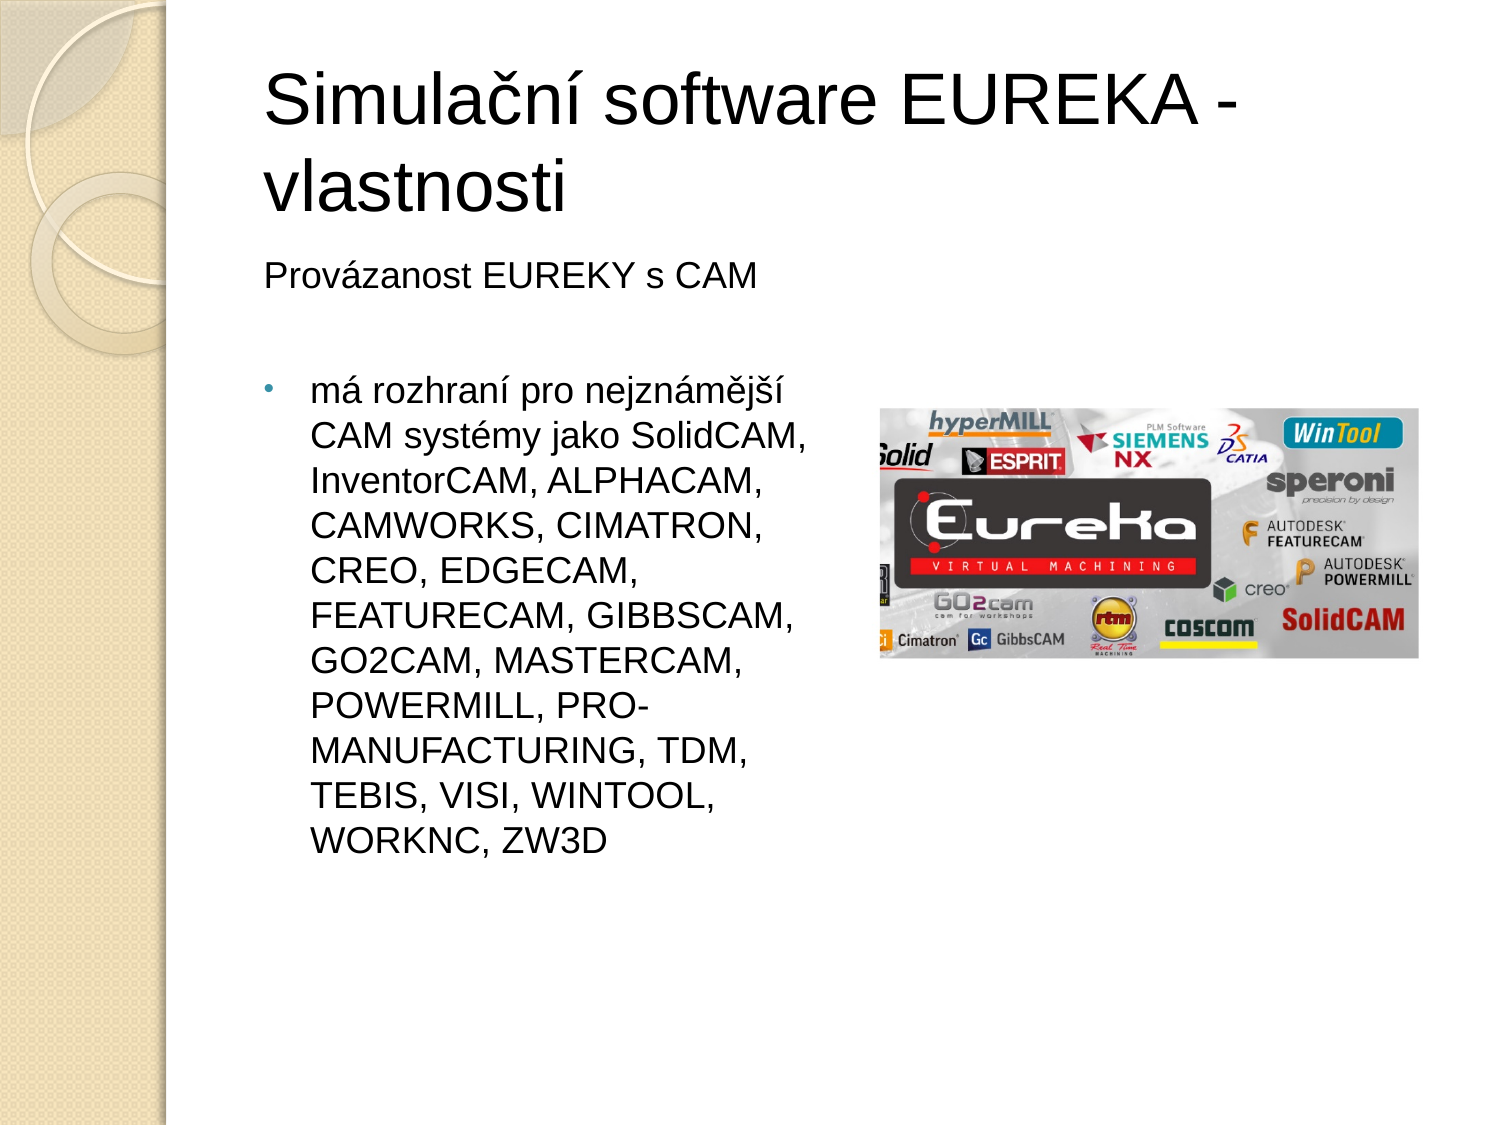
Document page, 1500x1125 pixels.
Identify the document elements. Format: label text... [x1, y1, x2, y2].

list Provázanost EUREKY s CAM má rozhraní pro nejznámější CAM systémy jako SolidCAM, InventorCAM, ALPHACAM, CAMWORKS, CIMATRON, CREO, EDGECAM, FEATURECAM, GIBBSCAM, GO2CAM, MASTERCAM, POWERMILL, PRO-MANUFACTURING, TDM, TEBIS, VISI, WINTOOL, WORKNC, ZW3D [235, 243, 833, 1024]
title Simulační software EUREKA - vlastnosti [235, 45, 1466, 233]
picture [817, 314, 1481, 752]
